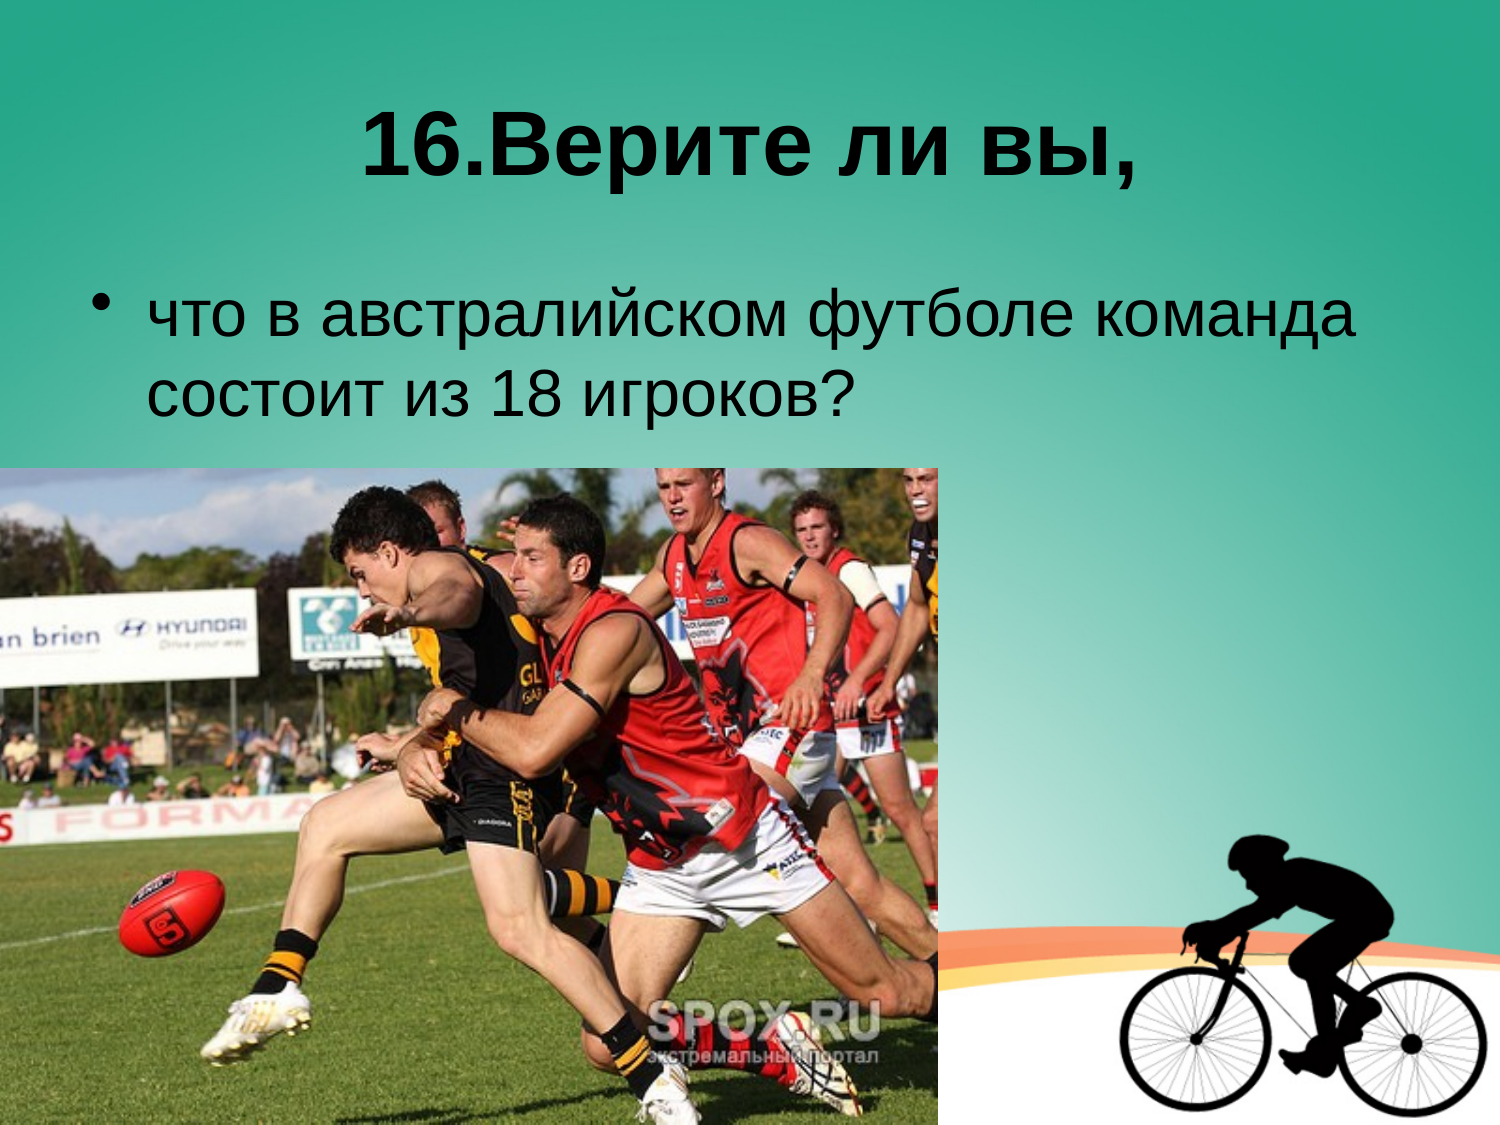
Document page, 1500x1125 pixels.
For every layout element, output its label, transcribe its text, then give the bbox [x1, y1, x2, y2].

picture [0, 0, 1500, 1125]
list что в австралийском футболе команда состоит из 18 игроков? [74, 262, 1426, 1006]
title 16.Верите ли вы, [74, 44, 1426, 233]
